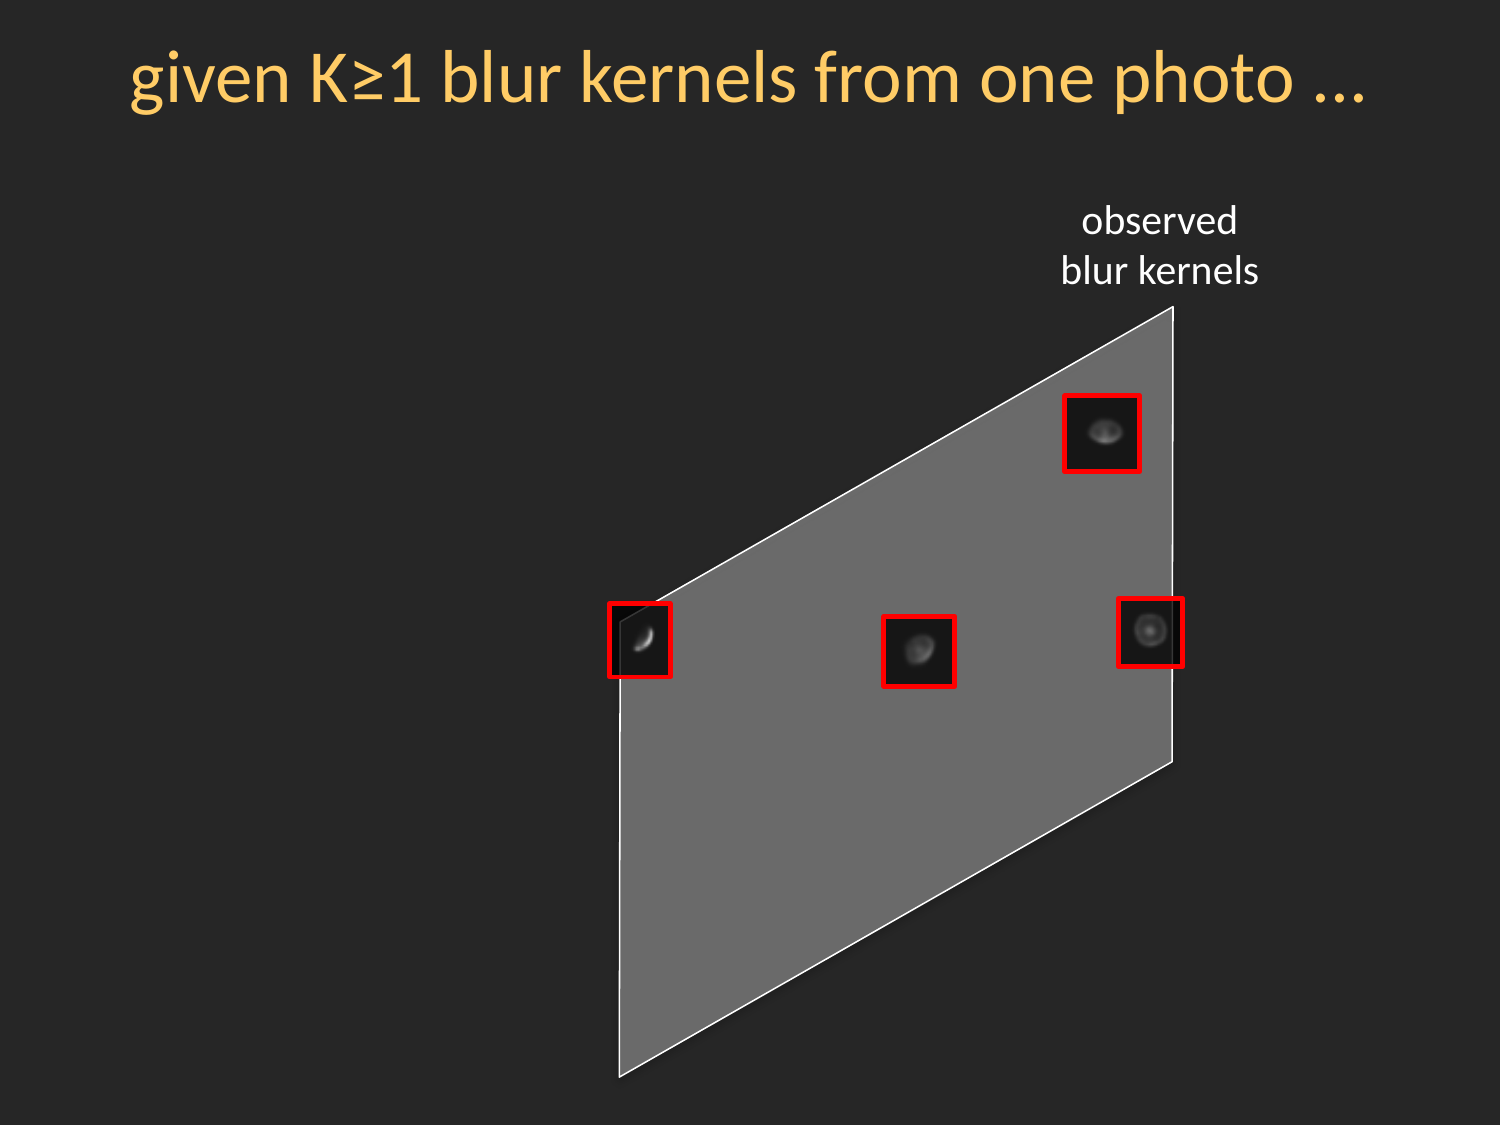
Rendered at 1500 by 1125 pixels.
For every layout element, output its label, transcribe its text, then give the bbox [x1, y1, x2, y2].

picture [1120, 600, 1181, 665]
text_box observed blur kernels [1045, 185, 1275, 300]
picture [885, 618, 953, 685]
text_box [618, 305, 1174, 1078]
picture [611, 605, 669, 675]
title given K≥1 blur kernels from one photo ... [75, 15, 1425, 130]
picture [1066, 397, 1138, 470]
